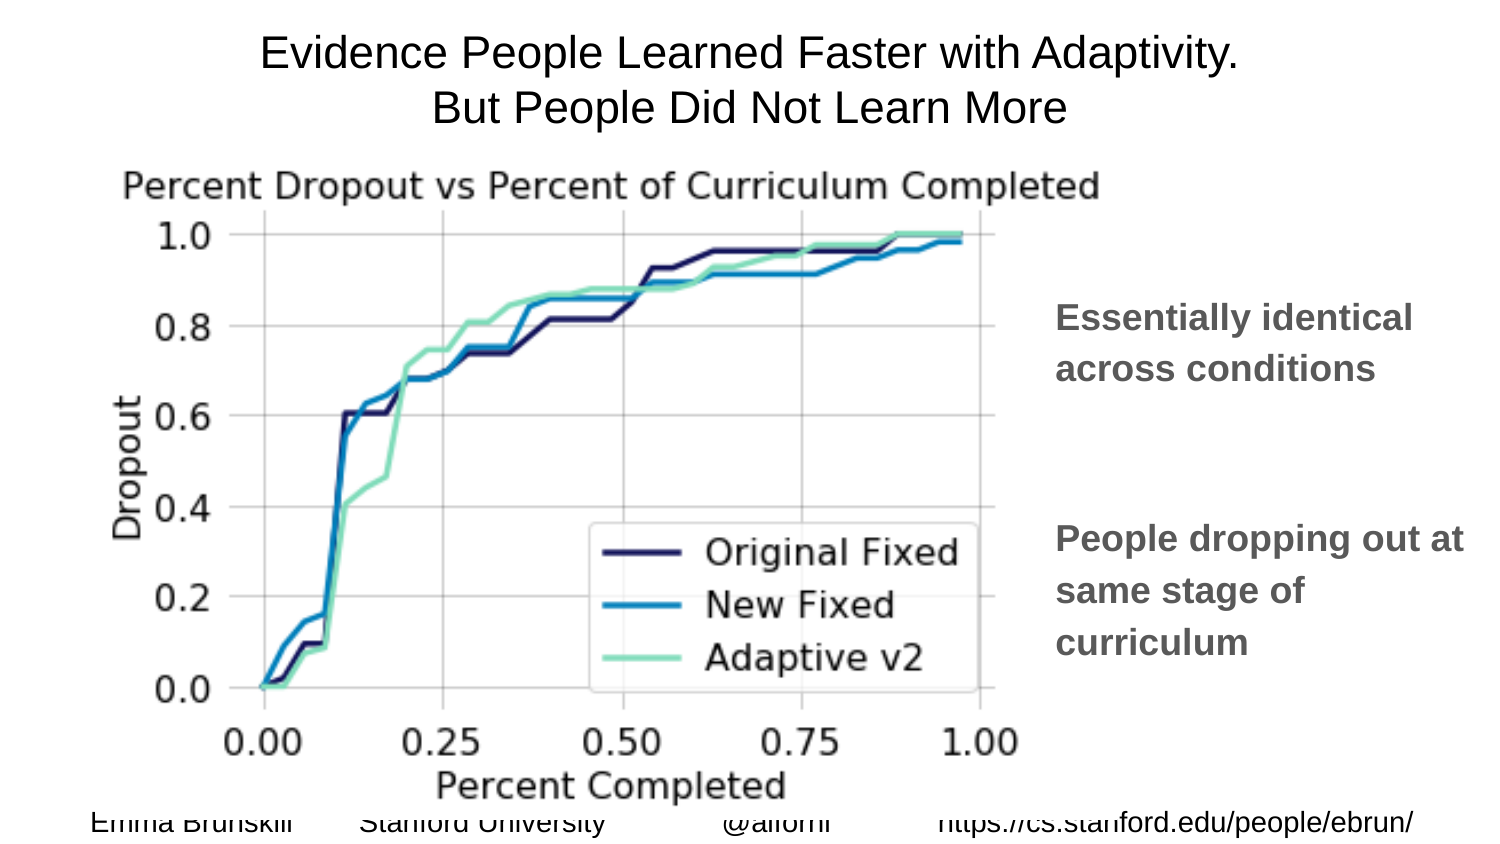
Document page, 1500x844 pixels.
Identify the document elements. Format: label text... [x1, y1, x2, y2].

list Essentially identical across conditions People dropping out at same stage of curriculum [965, 270, 1488, 832]
title Evidence People Learned Faster with Adaptivity. But People Did Not Learn More [0, 7, 1500, 102]
picture [95, 156, 1117, 820]
